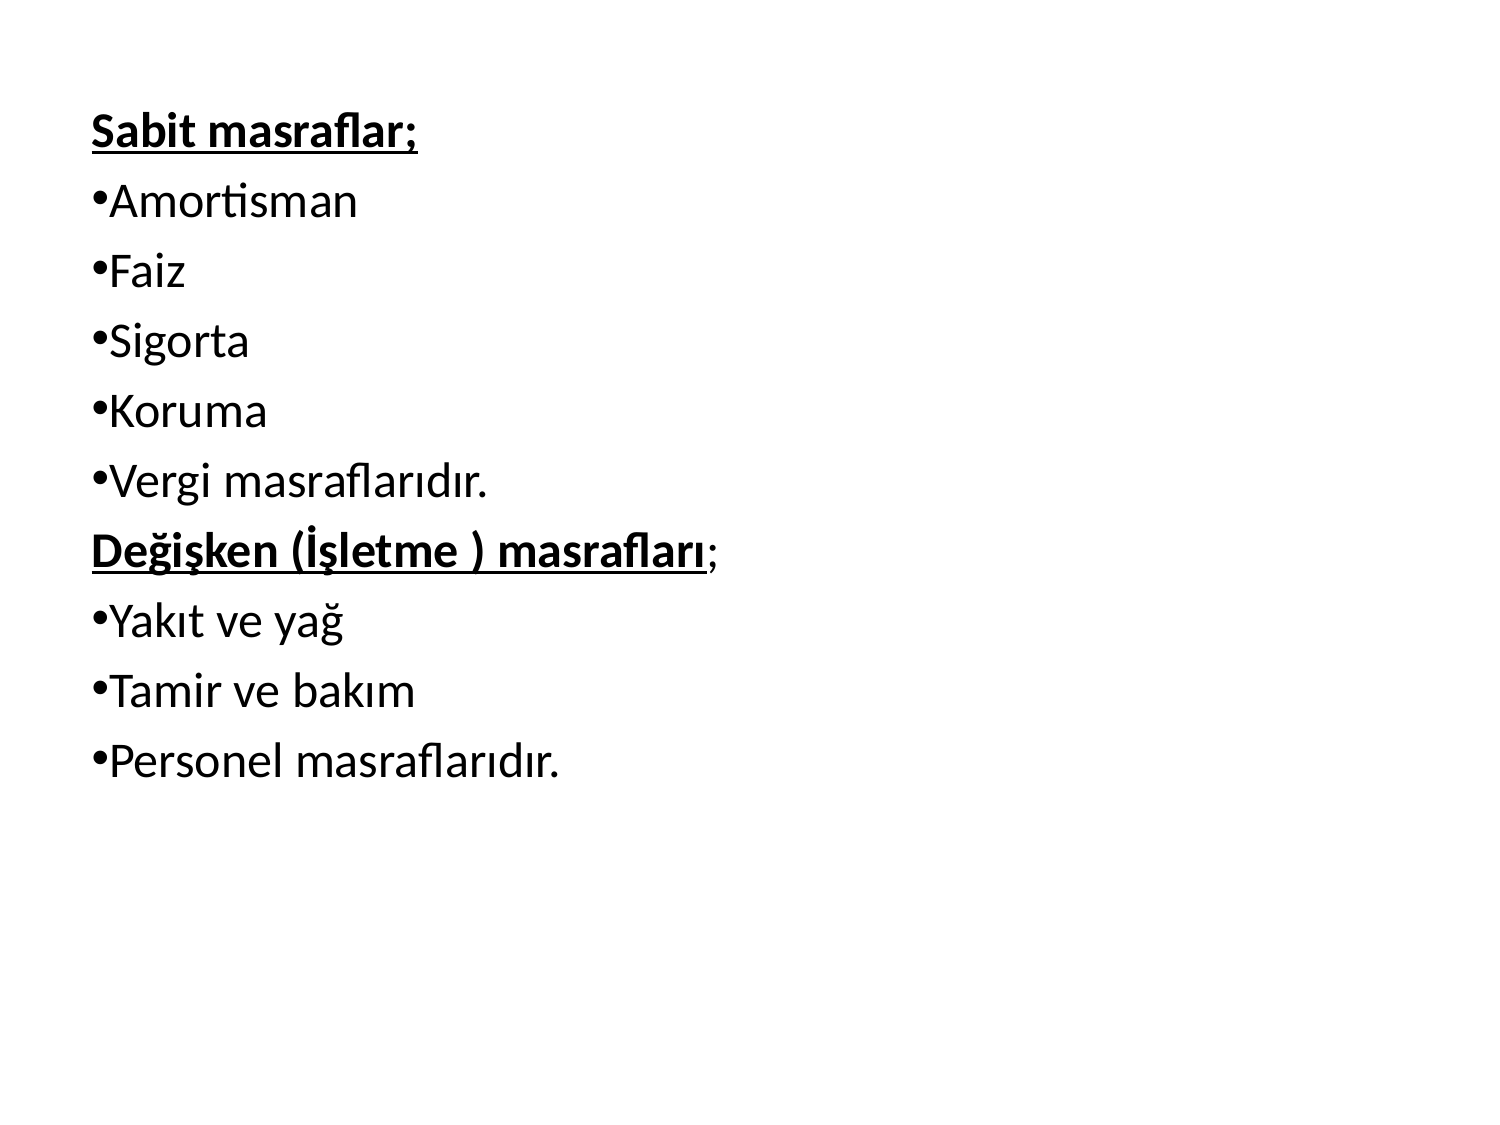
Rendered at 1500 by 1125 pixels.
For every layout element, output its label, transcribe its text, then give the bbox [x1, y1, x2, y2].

subtitle Sabit masraflar; Amortisman Faiz Sigorta Koruma Vergi masraflarıdır. Değişken (İşletme ) masrafları; Yakıt ve yağ Tamir ve bakım Personel masraflarıdır. [76, 90, 1275, 925]
